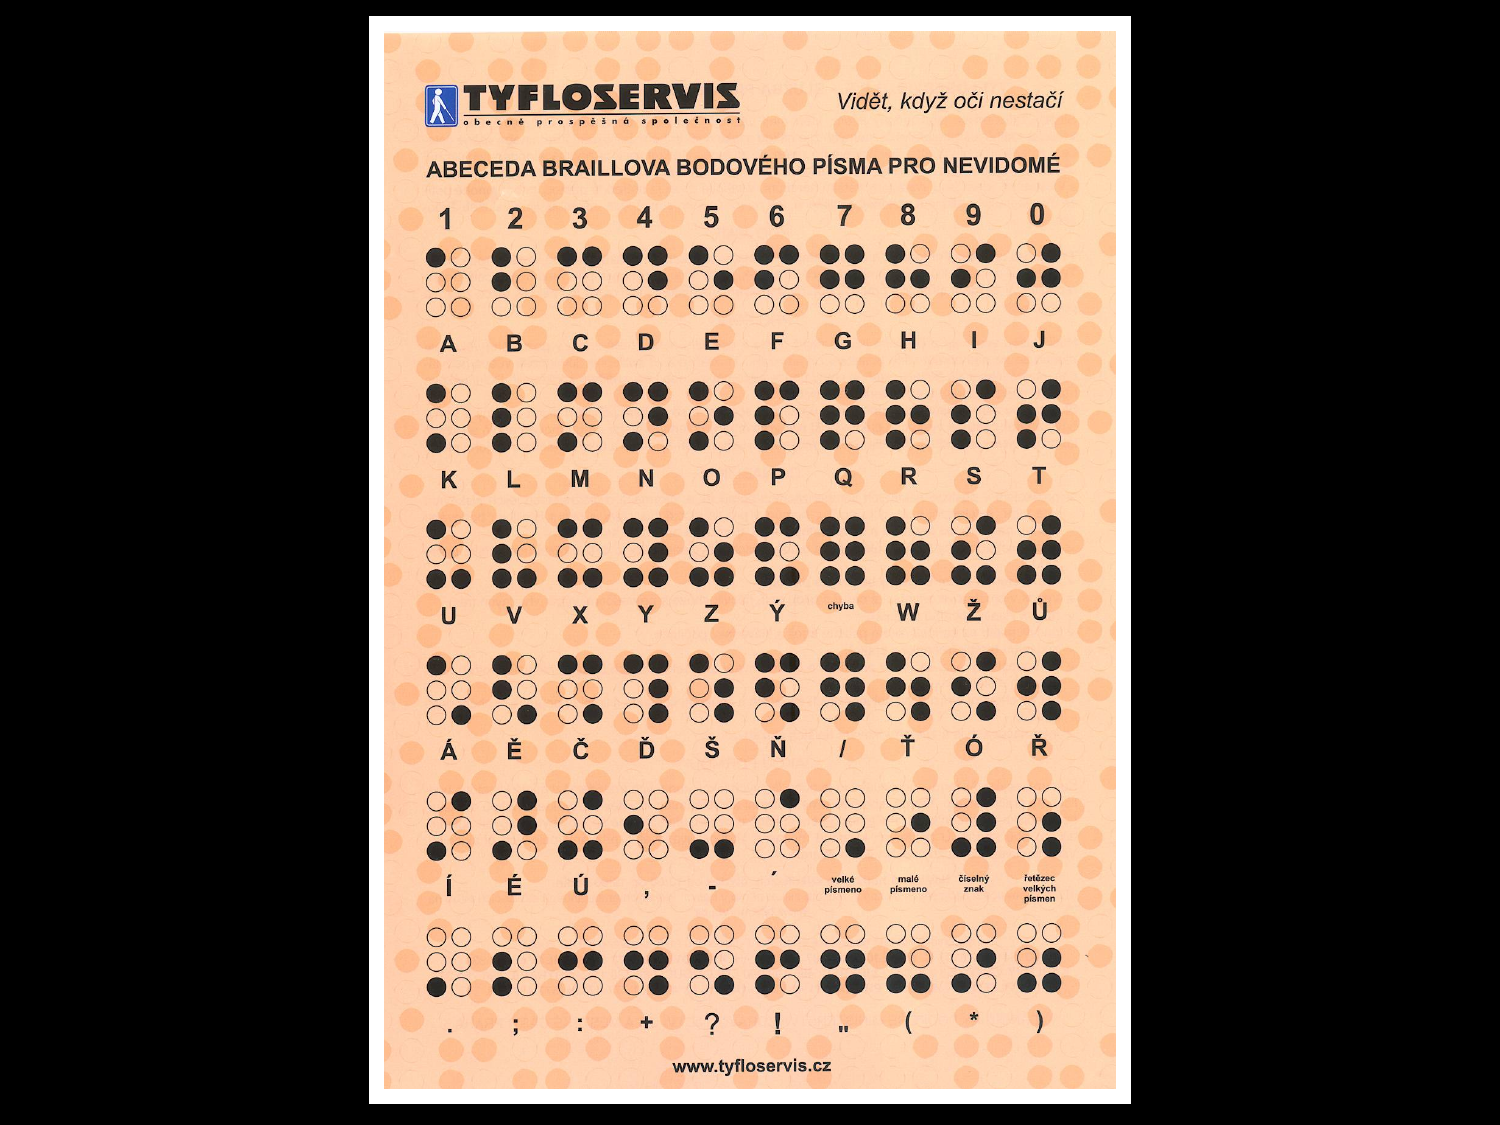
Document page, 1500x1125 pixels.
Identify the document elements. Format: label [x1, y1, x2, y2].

list [383, 30, 1117, 1090]
